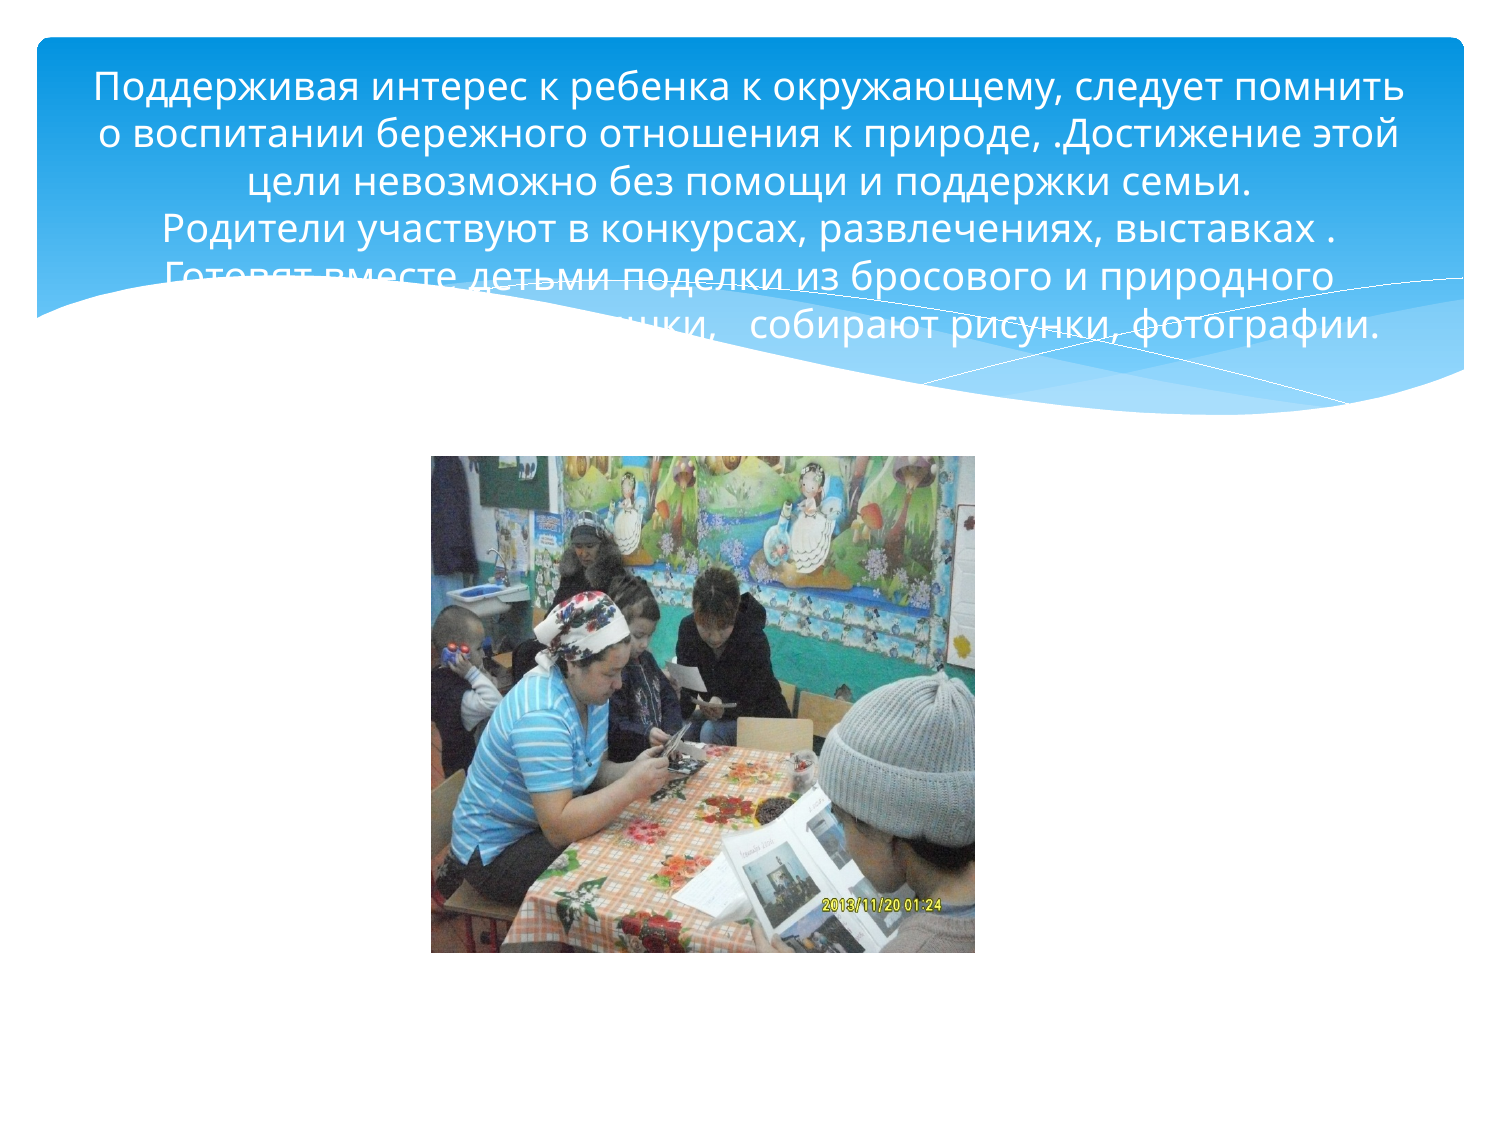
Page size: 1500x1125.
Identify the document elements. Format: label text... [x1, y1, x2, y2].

picture [430, 455, 975, 953]
title Поддерживая интерес к ребенка к окружающему, следует помнить о воспитании бережного отношения к природе, .Достижение этой цели невозможно без помощи и поддержки семьи. Родители участвуют в конкурсах, развлечениях, выставках . Готовят вместе детьми поделки из бросового и природного материала, книжки -малышки, собирают рисунки, фотографии. [75, 45, 1425, 362]
